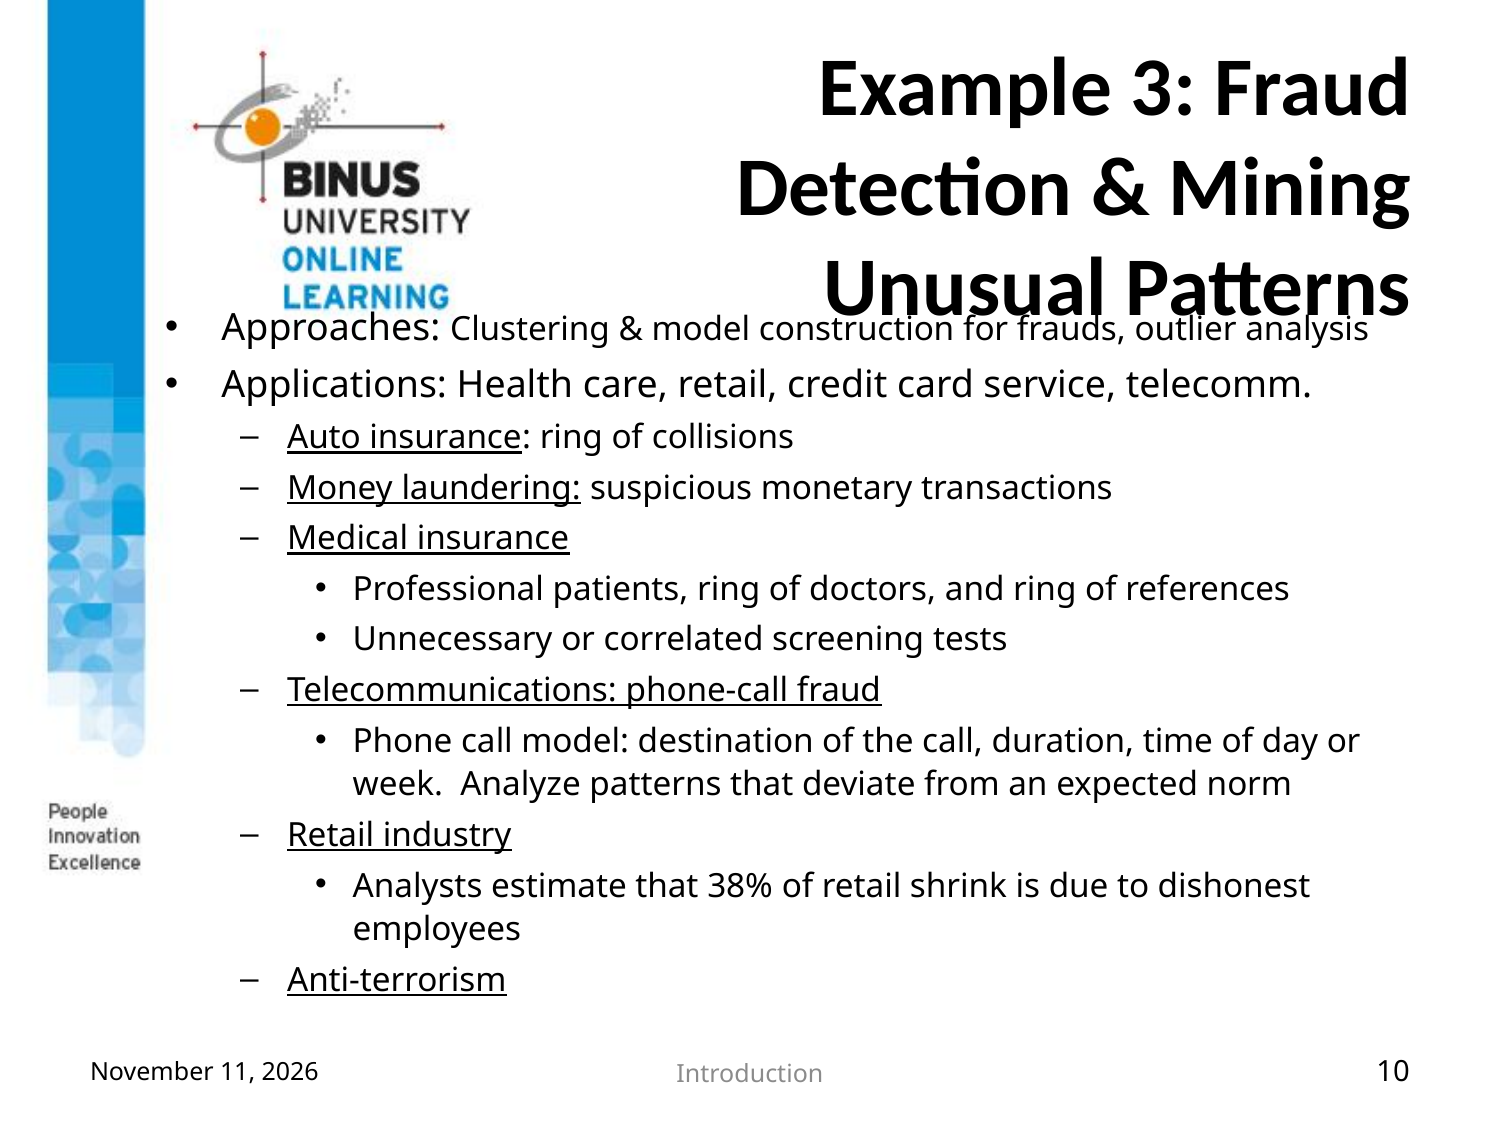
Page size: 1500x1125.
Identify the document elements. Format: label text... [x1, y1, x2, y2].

list Approaches: Clustering & model construction for frauds, outlier analysis Applications: Health care, retail, credit card service, telecomm. Auto insurance: ring of collisions Money laundering: suspicious monetary transactions Medical insurance Professional patients, ring of doctors, and ring of references Unnecessary or correlated screening tests Telecommunications: phone-call fraud Phone call model: destination of the call, duration, time of day or week. Analyze patterns that deviate from an expected norm Retail industry Analysts estimate that 38% of retail shrink is due to dishonest employees Anti-terrorism [149, 290, 1426, 982]
title Example 3: Fraud Detection & Mining Unusual Patterns [464, 123, 1427, 241]
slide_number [75, 1042, 425, 1103]
slide_number 10 [1074, 1042, 1425, 1103]
footer Introduction [512, 1042, 988, 1103]
picture [0, 0, 1500, 1125]
